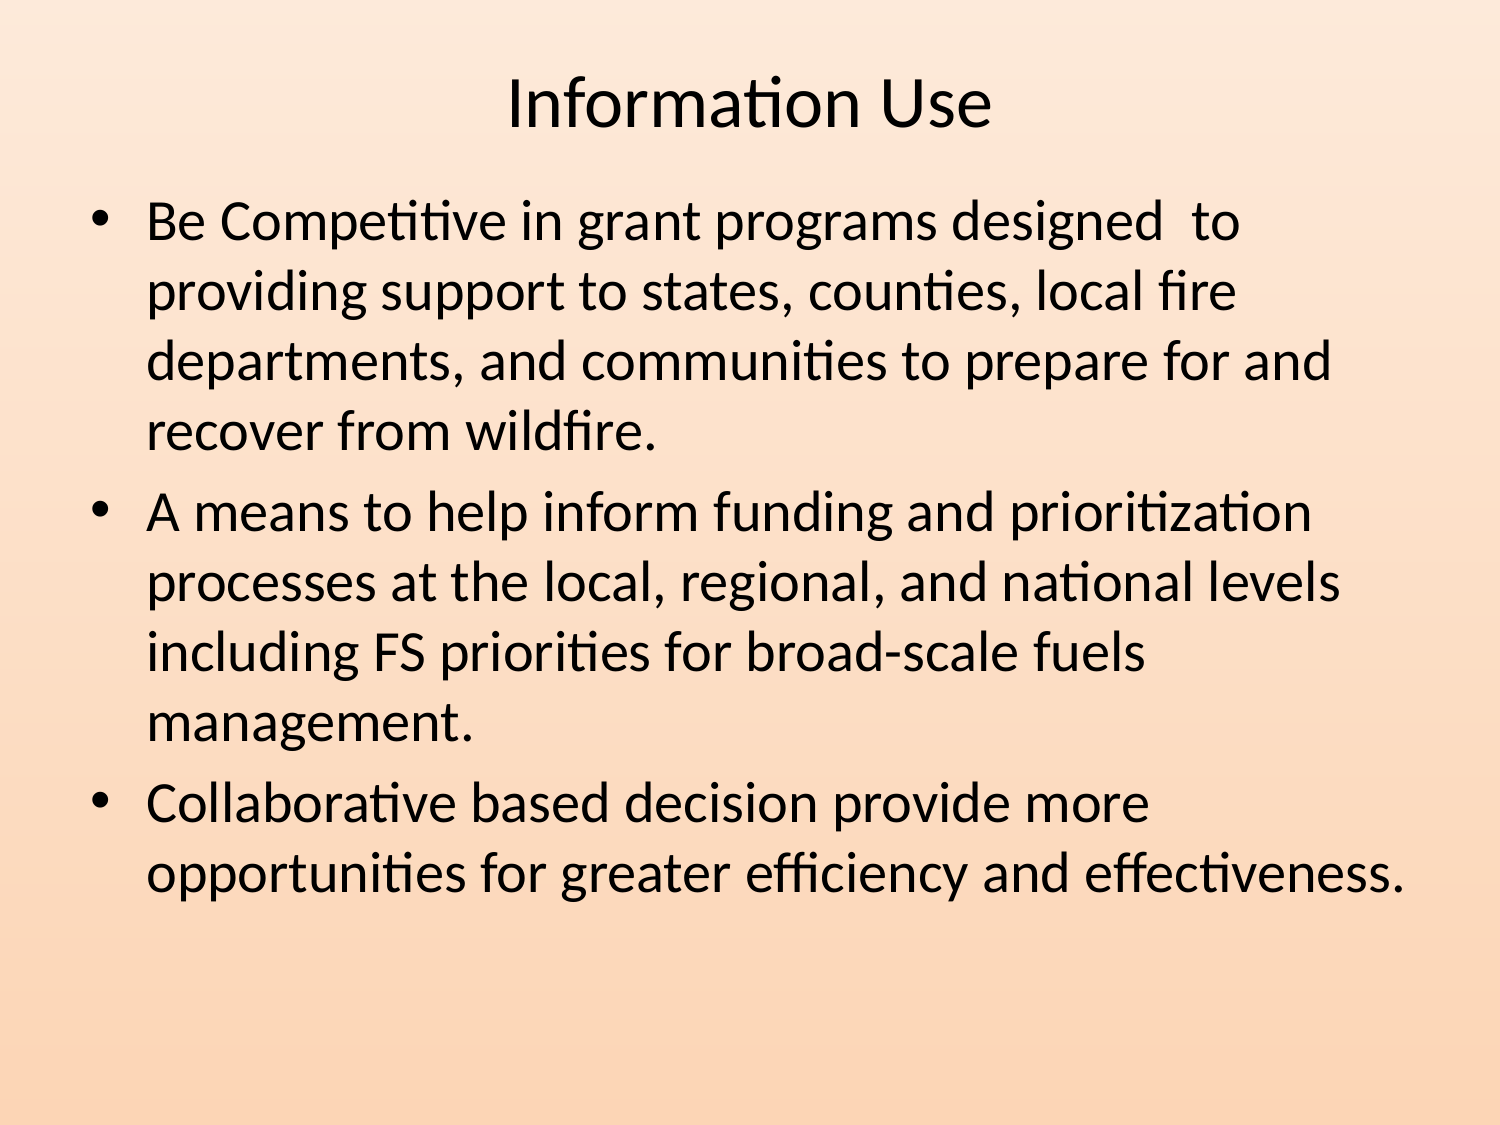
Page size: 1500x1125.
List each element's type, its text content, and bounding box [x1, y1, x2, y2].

title Information Use [75, 45, 1425, 150]
list Be Competitive in grant programs designed to providing support to states, counties, local fire departments, and communities to prepare for and recover from wildfire. A means to help inform funding and prioritization processes at the local, regional, and national levels including FS priorities for broad-scale fuels management. Collaborative based decision provide more opportunities for greater efficiency and effectiveness. [75, 174, 1425, 1005]
